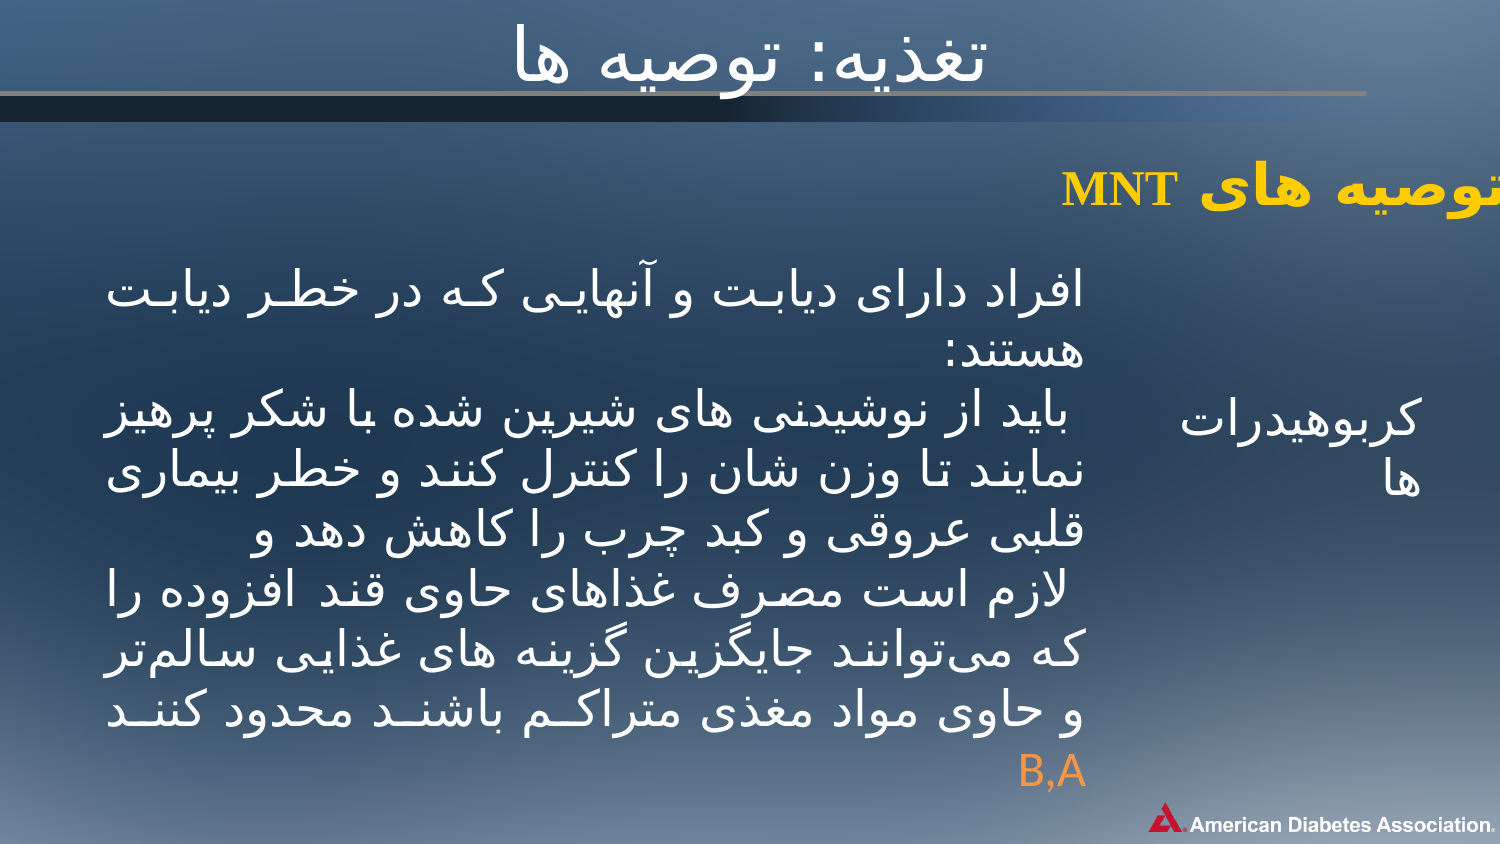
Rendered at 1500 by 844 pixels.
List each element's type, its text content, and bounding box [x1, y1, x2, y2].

text_box افراد دارای دیابت و آنهایی که در خطر دیابت هستند: باید از نوشیدنی های شیرین شده با شکر پرهیز نمایند تا وزن شان را کنترل کنند و خطر بیماری قلبی عروقی و کبد چرب را کاهش دهد و لازم است مصرف غذاهای حاوی قند افزوده را که می‌توانند جایگزین گزینه های غذایی سالم‌تر و حاوی مواد مغذی متراکم باشند محدود کنند B,A [90, 249, 1102, 804]
text_box توصیه های MNT [1046, 139, 1500, 225]
picture [0, 122, 1500, 844]
text_box کربوهیدرات ها [1112, 378, 1438, 513]
title تغذیه: توصیه ها [0, 0, 1500, 122]
